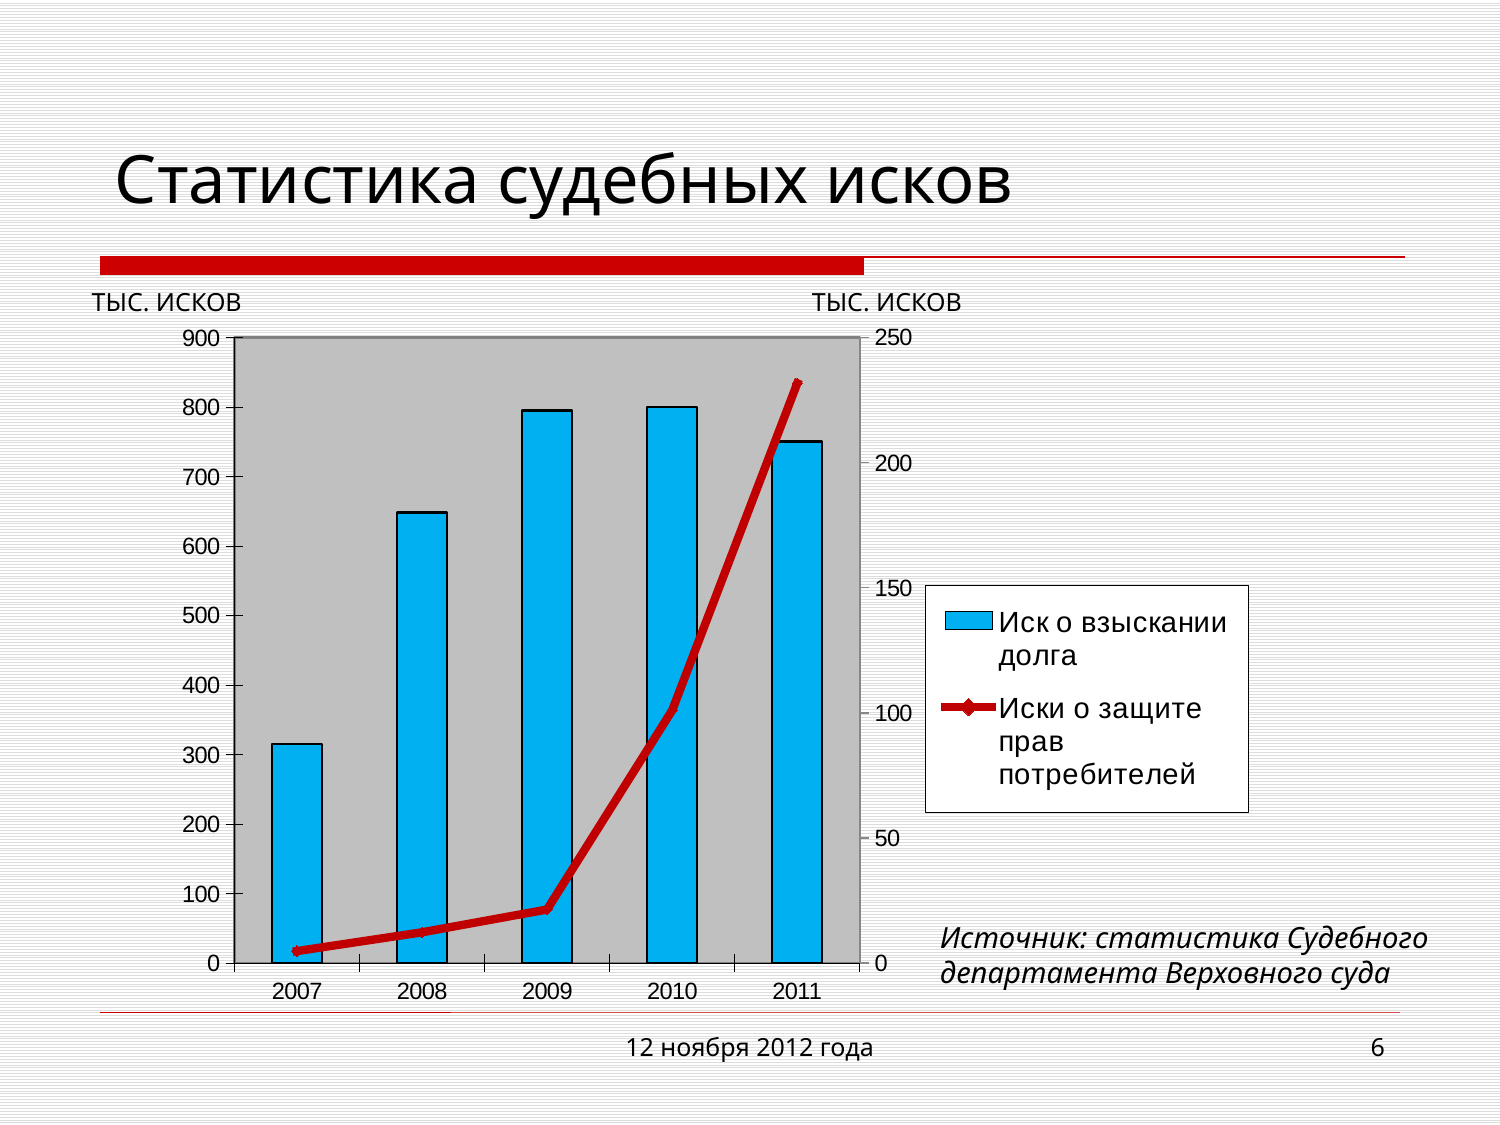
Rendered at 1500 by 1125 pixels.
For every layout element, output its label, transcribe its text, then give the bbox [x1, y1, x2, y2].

text_box ТЫС. ИСКОВ [76, 278, 302, 324]
title Статистика судебных исков [99, 24, 1413, 225]
slide_number 6 [1074, 1024, 1401, 1103]
footer 12 ноября 2012 года [512, 1043, 988, 1103]
text_box ТЫС. ИСКОВ [797, 278, 1022, 297]
chart [143, 298, 1255, 1035]
text_box Источник: статистика Судебного департамента Верховного суда [1259, 912, 1500, 998]
